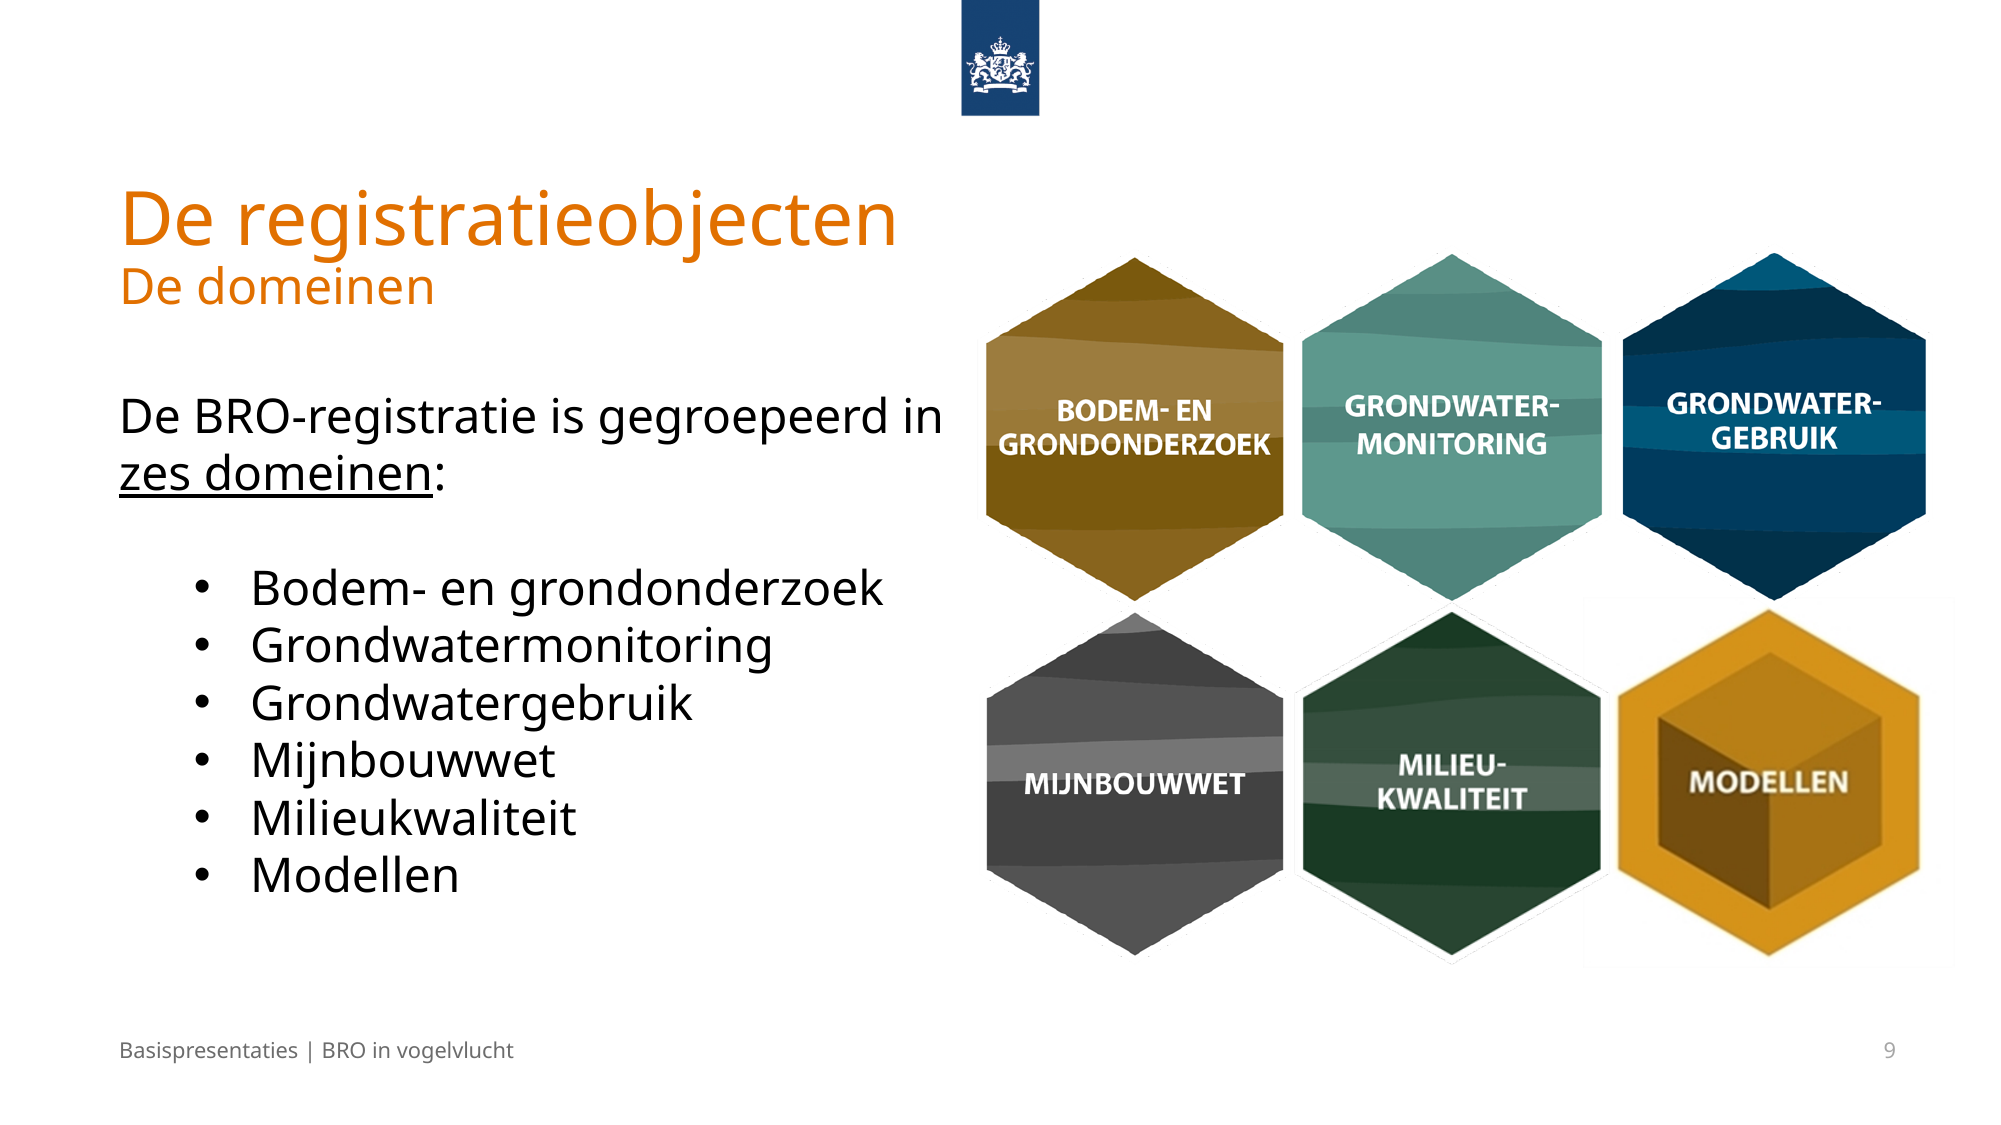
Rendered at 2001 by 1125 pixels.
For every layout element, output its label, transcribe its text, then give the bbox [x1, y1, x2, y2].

slide_number 9 [1074, 1020, 1897, 1074]
picture [0, 0, 2000, 174]
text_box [952, 240, 1955, 968]
title De registratieobjecten De domeinen [104, 172, 1897, 329]
text_box De BRO-registratie is gegroepeerd in zes domeinen: Bodem- en grondonderzoek Grondwatermonitoring Grondwatergebruik Mijnbouwwet Milieukwaliteit Modellen [104, 377, 952, 910]
footer Basispresentaties | BRO in vogelvlucht [104, 1020, 925, 1074]
